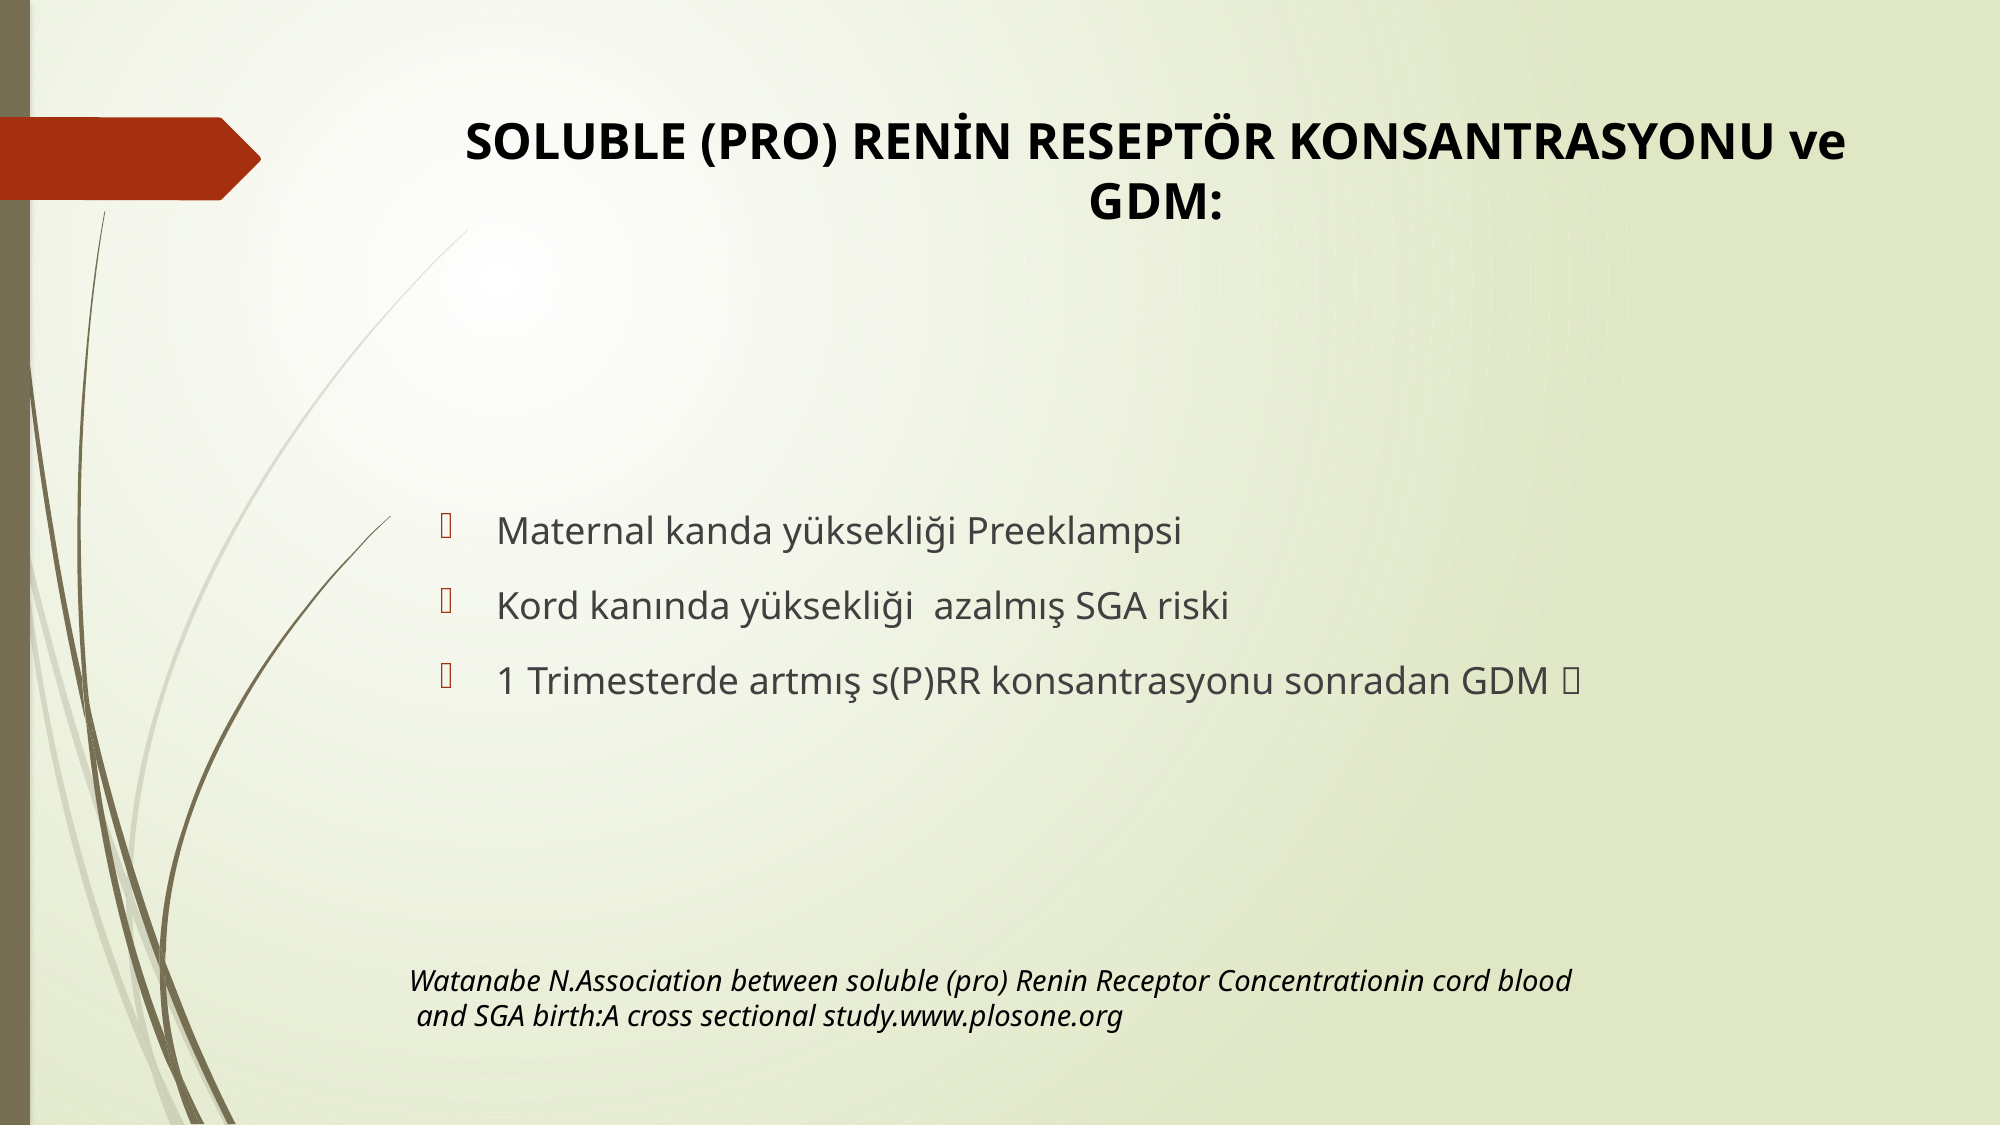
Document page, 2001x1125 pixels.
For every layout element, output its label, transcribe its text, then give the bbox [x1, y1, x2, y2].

title SOLUBLE (PRO) RENİN RESEPTÖR KONSANTRASYONU ve GDM: [425, 102, 1888, 313]
list Maternal kanda yüksekliği Preeklampsi Kord kanında yüksekliği azalmış SGA riski 1 Trimesterde artmış s(P)RR konsantrasyonu sonradan GDM  [424, 350, 1888, 970]
text_box Watanabe N.Association between soluble (pro) Renin Receptor Concentrationin cord blood and SGA birth:A cross sectional study.www.plosone.org [393, 955, 1588, 1075]
